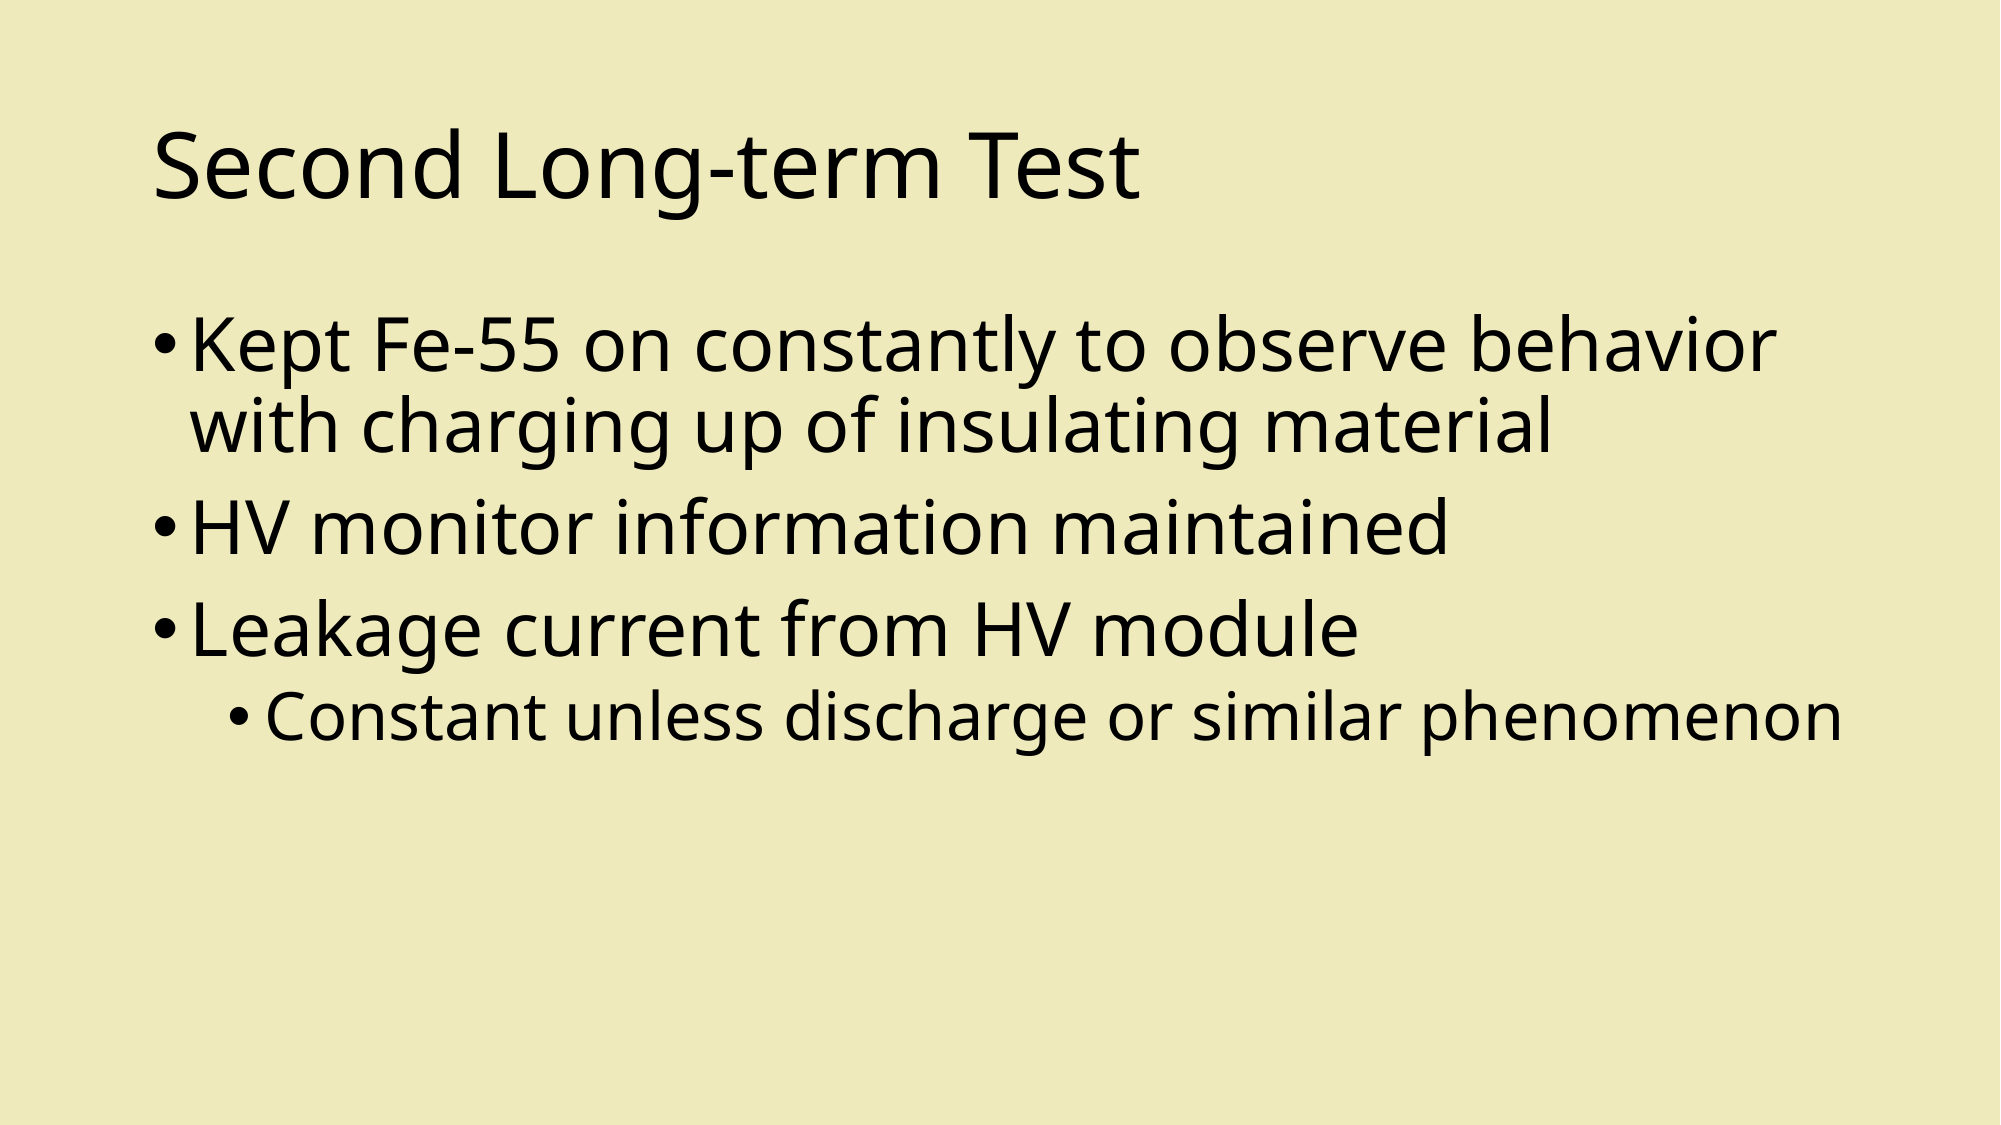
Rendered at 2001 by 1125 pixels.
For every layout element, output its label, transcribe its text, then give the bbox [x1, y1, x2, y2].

list Kept Fe-55 on constantly to observe behavior with charging up of insulating material HV monitor information maintained Leakage current from HV module Constant unless discharge or similar phenomenon [137, 299, 1884, 1014]
title Second Long-term Test [137, 59, 1863, 278]
